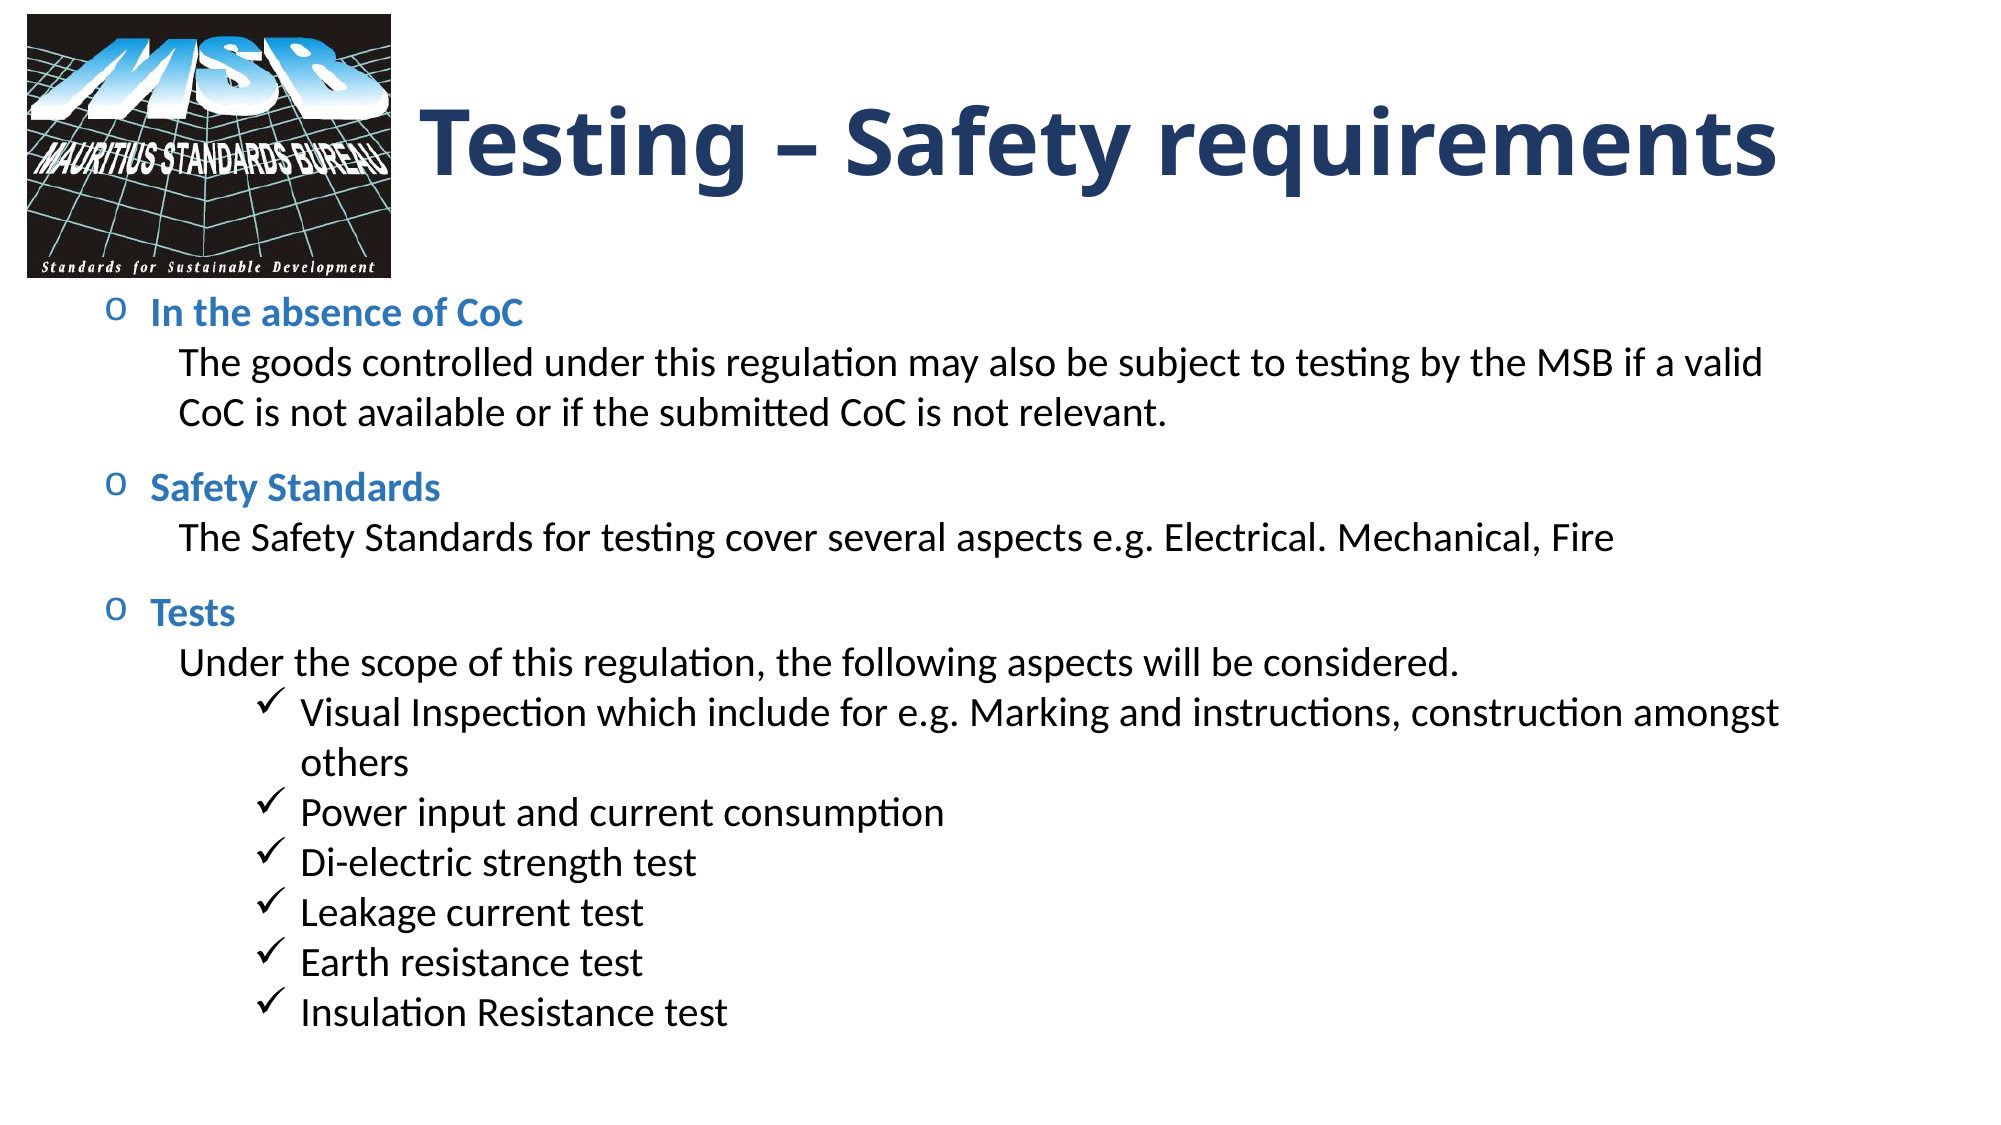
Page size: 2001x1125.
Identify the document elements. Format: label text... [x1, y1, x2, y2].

text_box In the absence of CoC The goods controlled under this regulation may also be subject to testing by the MSB if a valid CoC is not available or if the submitted CoC is not relevant. Safety Standards The Safety Standards for testing cover several aspects e.g. Electrical. Mechanical, Fire Tests Under the scope of this regulation, the following aspects will be considered. Visual Inspection which include for e.g. Marking and instructions, construction amongst others Power input and current consumption Di-electric strength test Leakage current test Earth resistance test Insulation Resistance test [88, 277, 1841, 1093]
picture [27, 14, 391, 278]
title Testing – Safety requirements [391, 50, 1809, 242]
